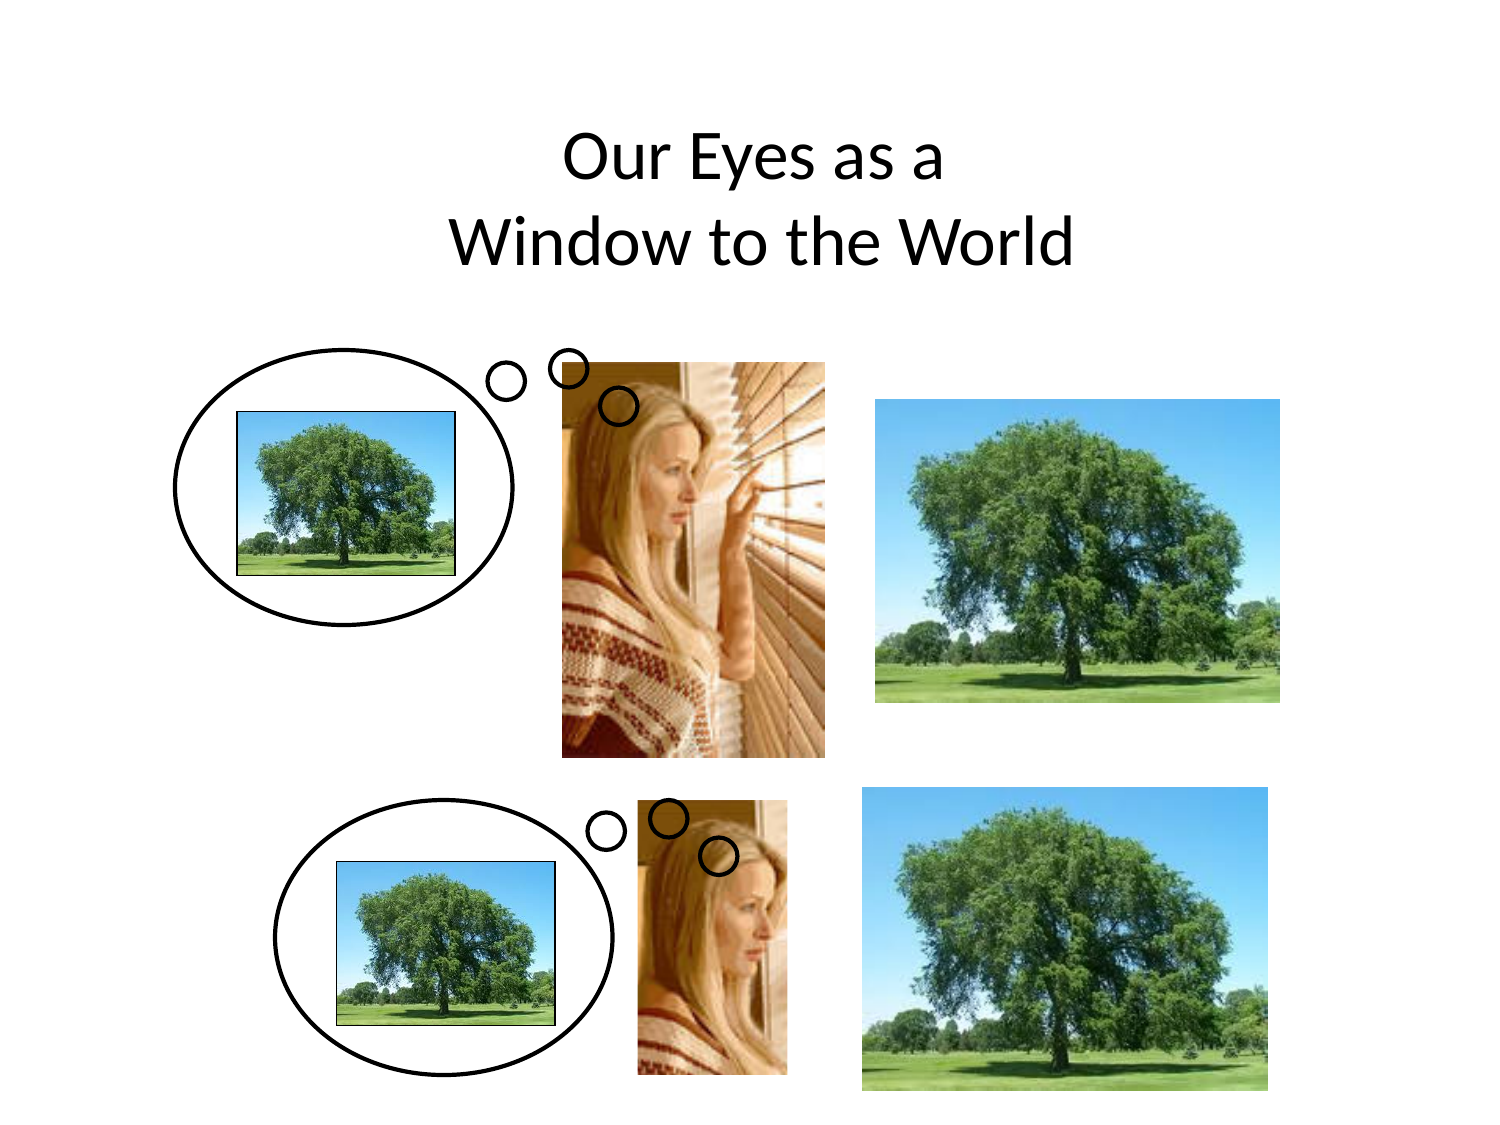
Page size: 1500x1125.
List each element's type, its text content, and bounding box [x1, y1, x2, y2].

picture [874, 399, 1280, 704]
text_box [585, 810, 628, 853]
text_box [485, 360, 528, 403]
text_box [172, 347, 515, 628]
title Our Eyes as a Window to the World [125, 99, 1400, 288]
picture [637, 799, 788, 1076]
text_box [272, 797, 615, 1078]
text_box [547, 347, 588, 386]
picture [862, 787, 1268, 1091]
picture [337, 862, 555, 1026]
picture [237, 412, 455, 576]
picture [562, 362, 826, 758]
